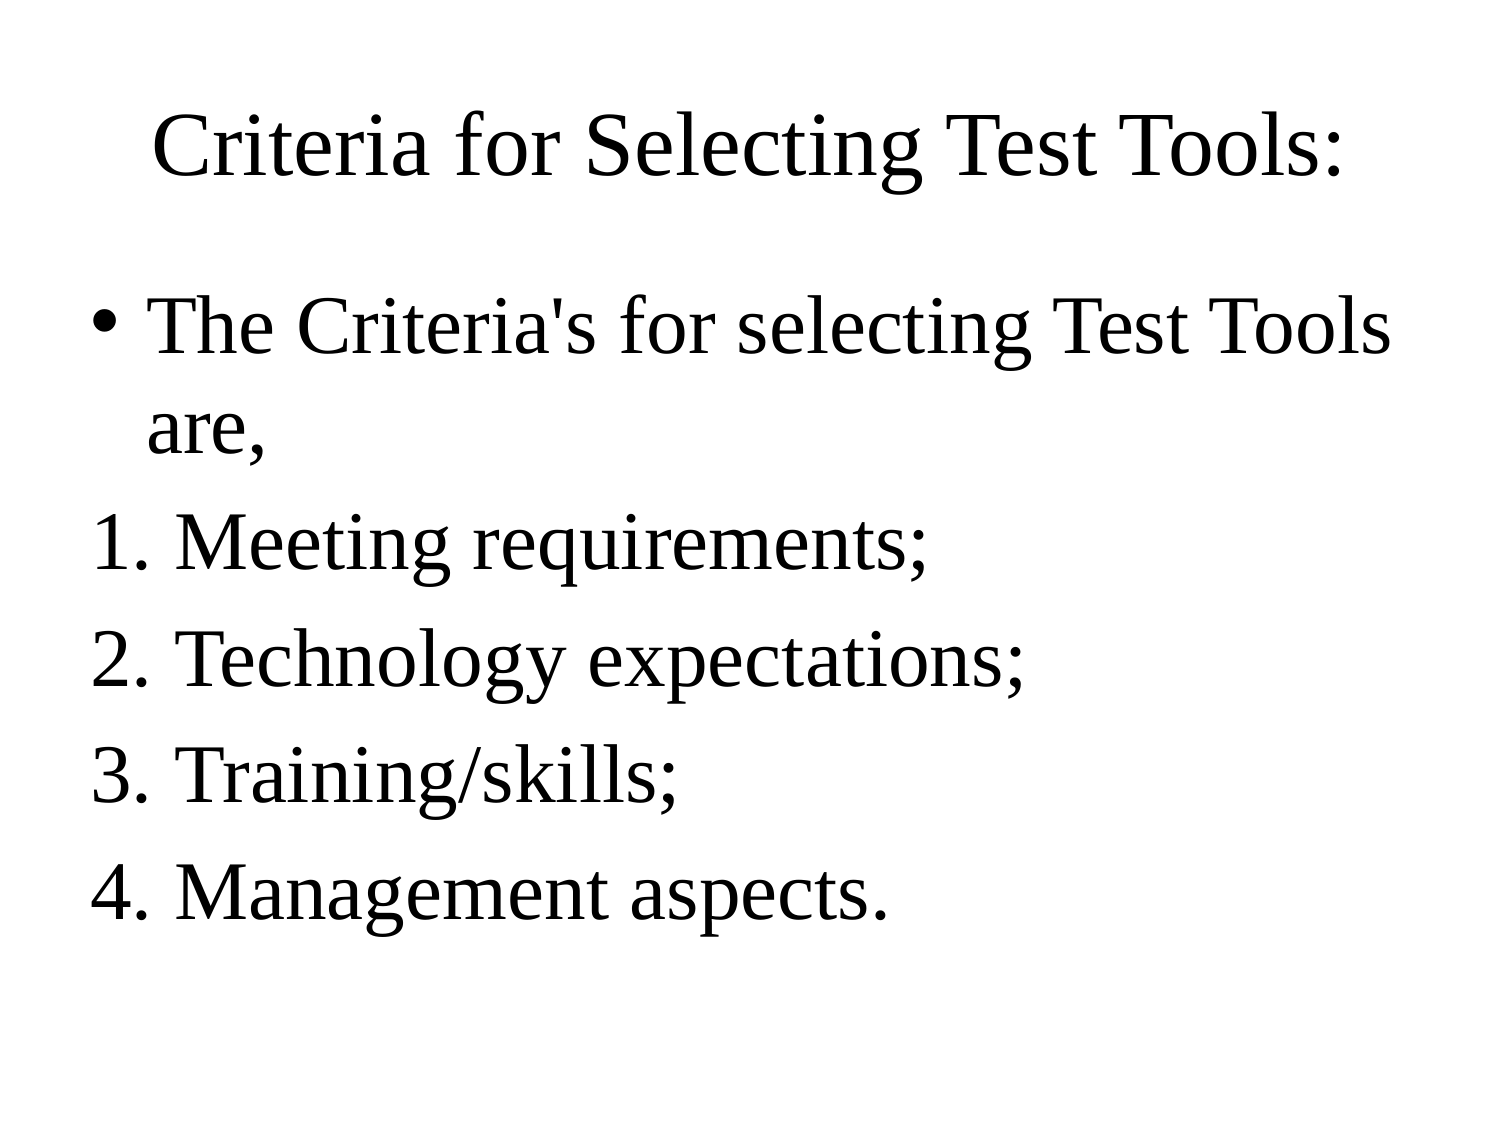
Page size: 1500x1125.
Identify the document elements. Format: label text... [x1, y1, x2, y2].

title Criteria for Selecting Test Tools: [75, 45, 1425, 233]
list The Criteria's for selecting Test Tools are, Meeting requirements; Technology expectations; Training/skills; Management aspects. [75, 262, 1425, 1005]
